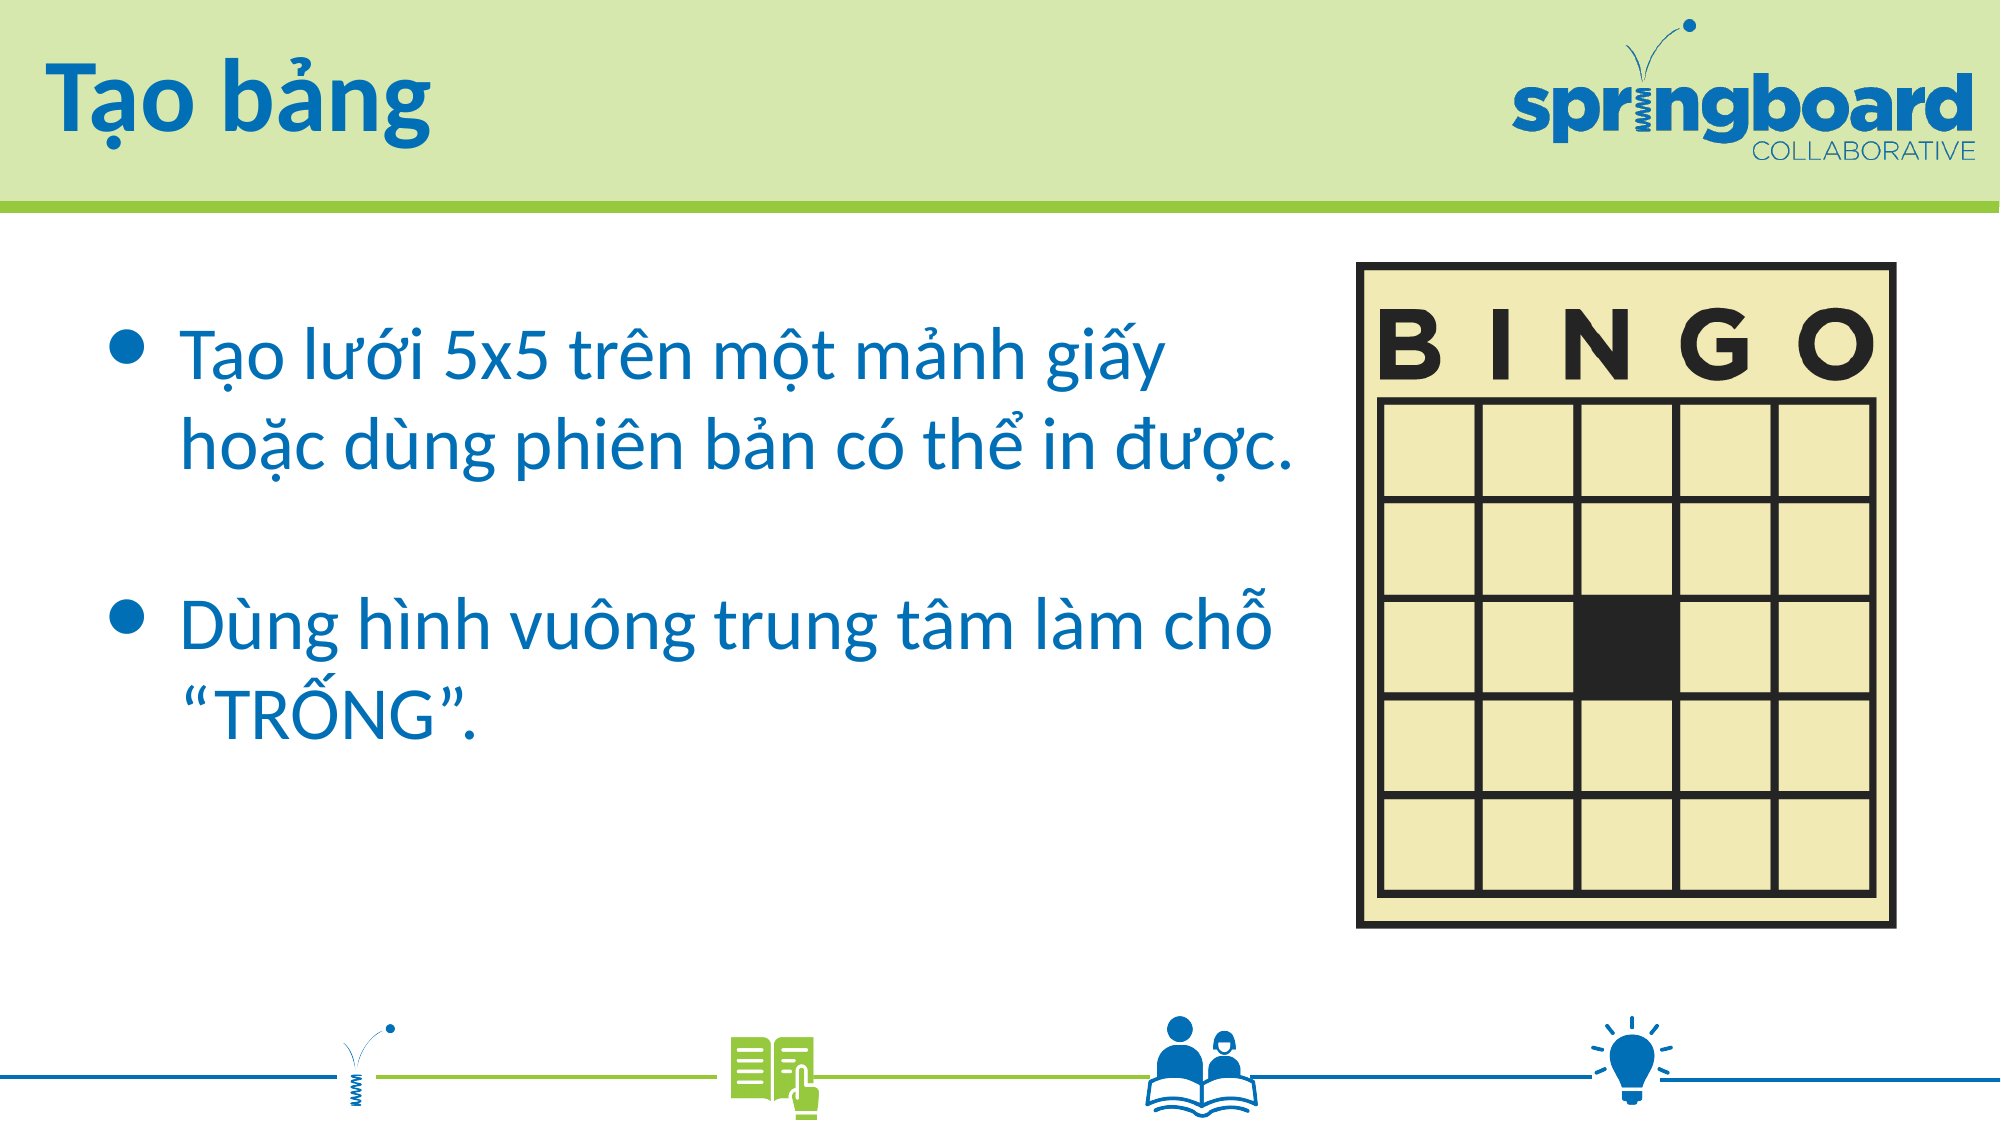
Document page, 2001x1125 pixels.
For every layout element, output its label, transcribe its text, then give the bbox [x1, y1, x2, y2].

picture [1591, 1016, 1673, 1105]
picture [731, 1037, 819, 1120]
picture [343, 1024, 395, 1106]
picture [1145, 1016, 1258, 1118]
title Tạo bảng [0, 0, 2000, 196]
picture [1356, 256, 1897, 929]
list Tạo lưới 5x5 trên một mảnh giấy hoặc dùng phiên bản có thể in được. Dùng hình vuông trung tâm làm chỗ “TRỐNG”. [89, 297, 1334, 895]
